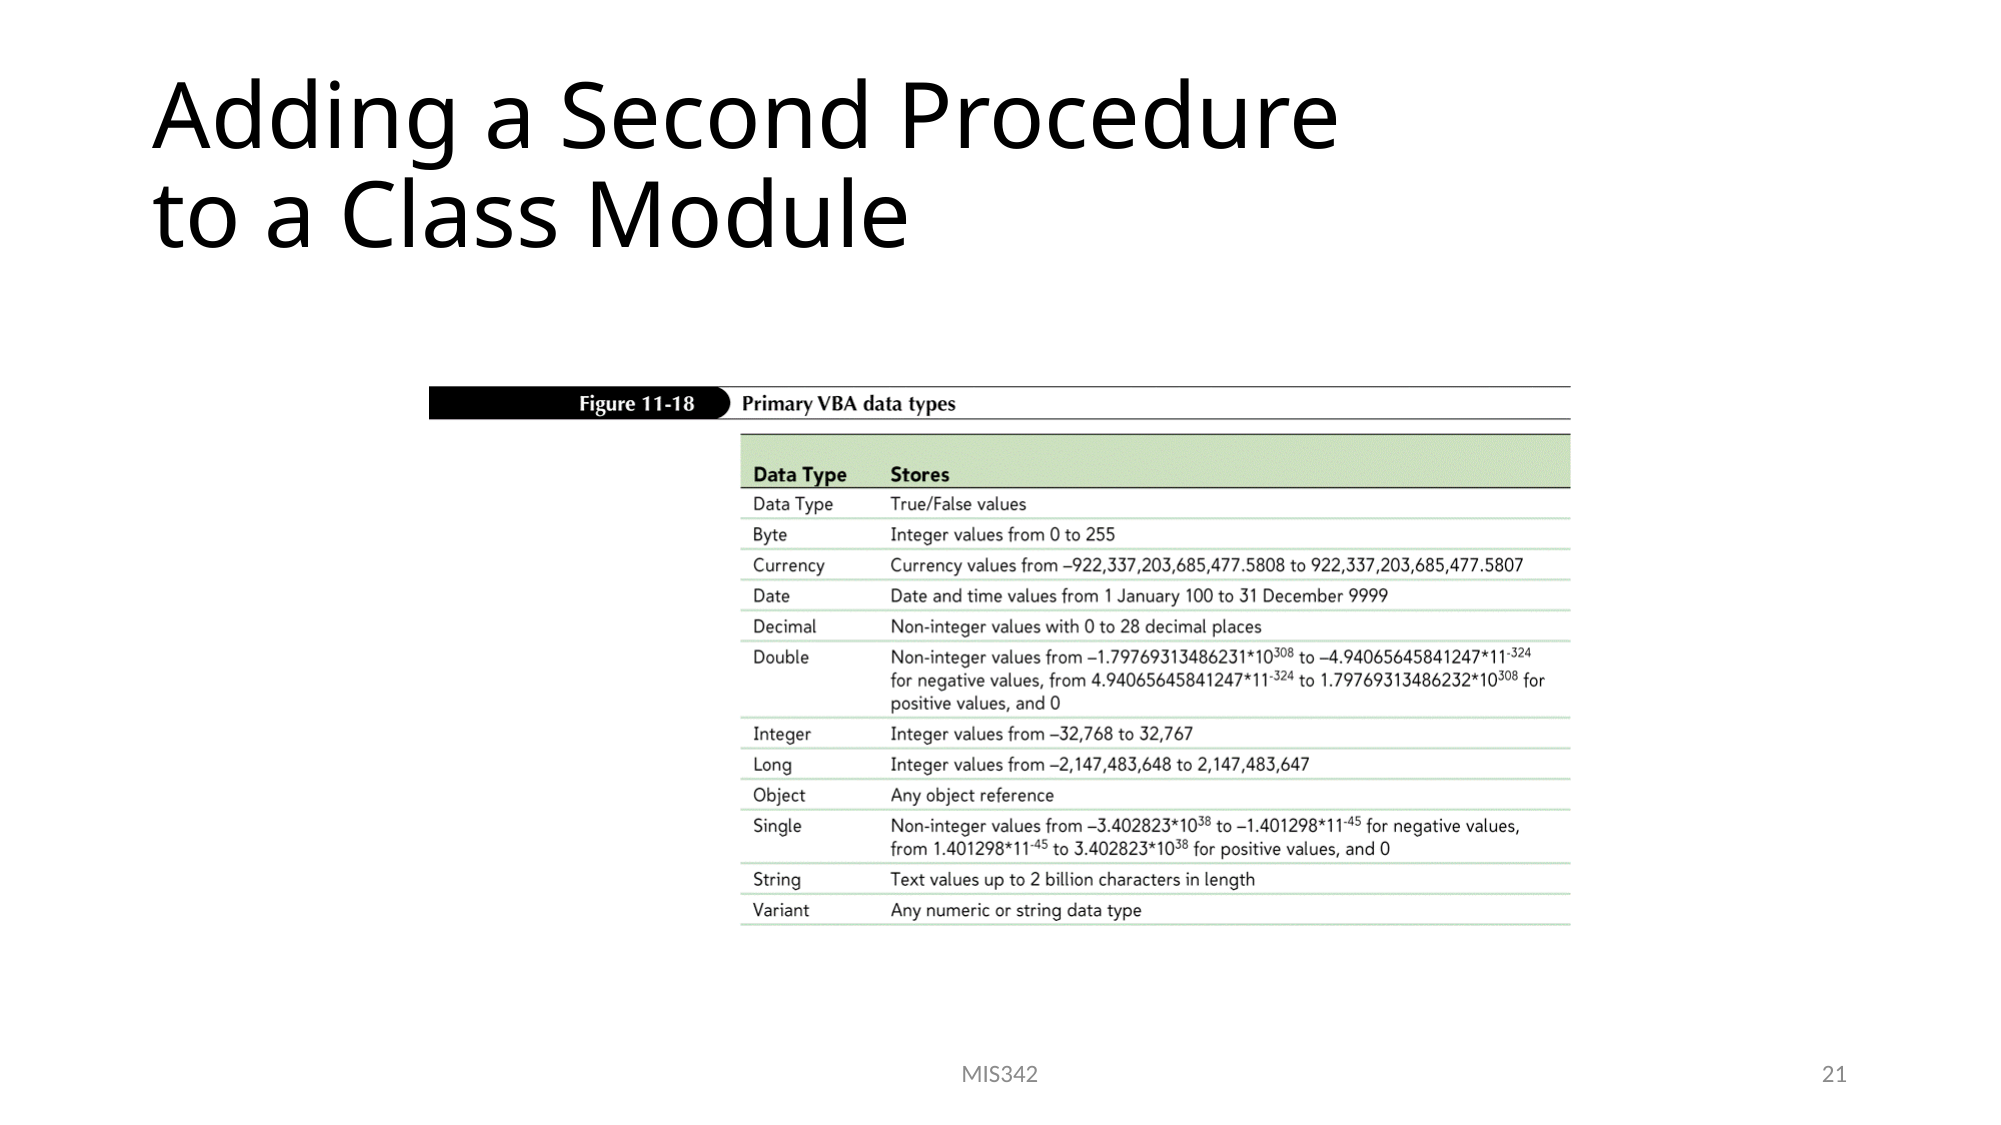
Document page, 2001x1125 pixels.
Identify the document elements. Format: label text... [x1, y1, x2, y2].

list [429, 386, 1571, 926]
slide_number 21 [1412, 1042, 1863, 1103]
footer MIS342 [662, 1042, 1338, 1103]
title Adding a Second Procedure to a Class Module [137, 59, 1863, 278]
